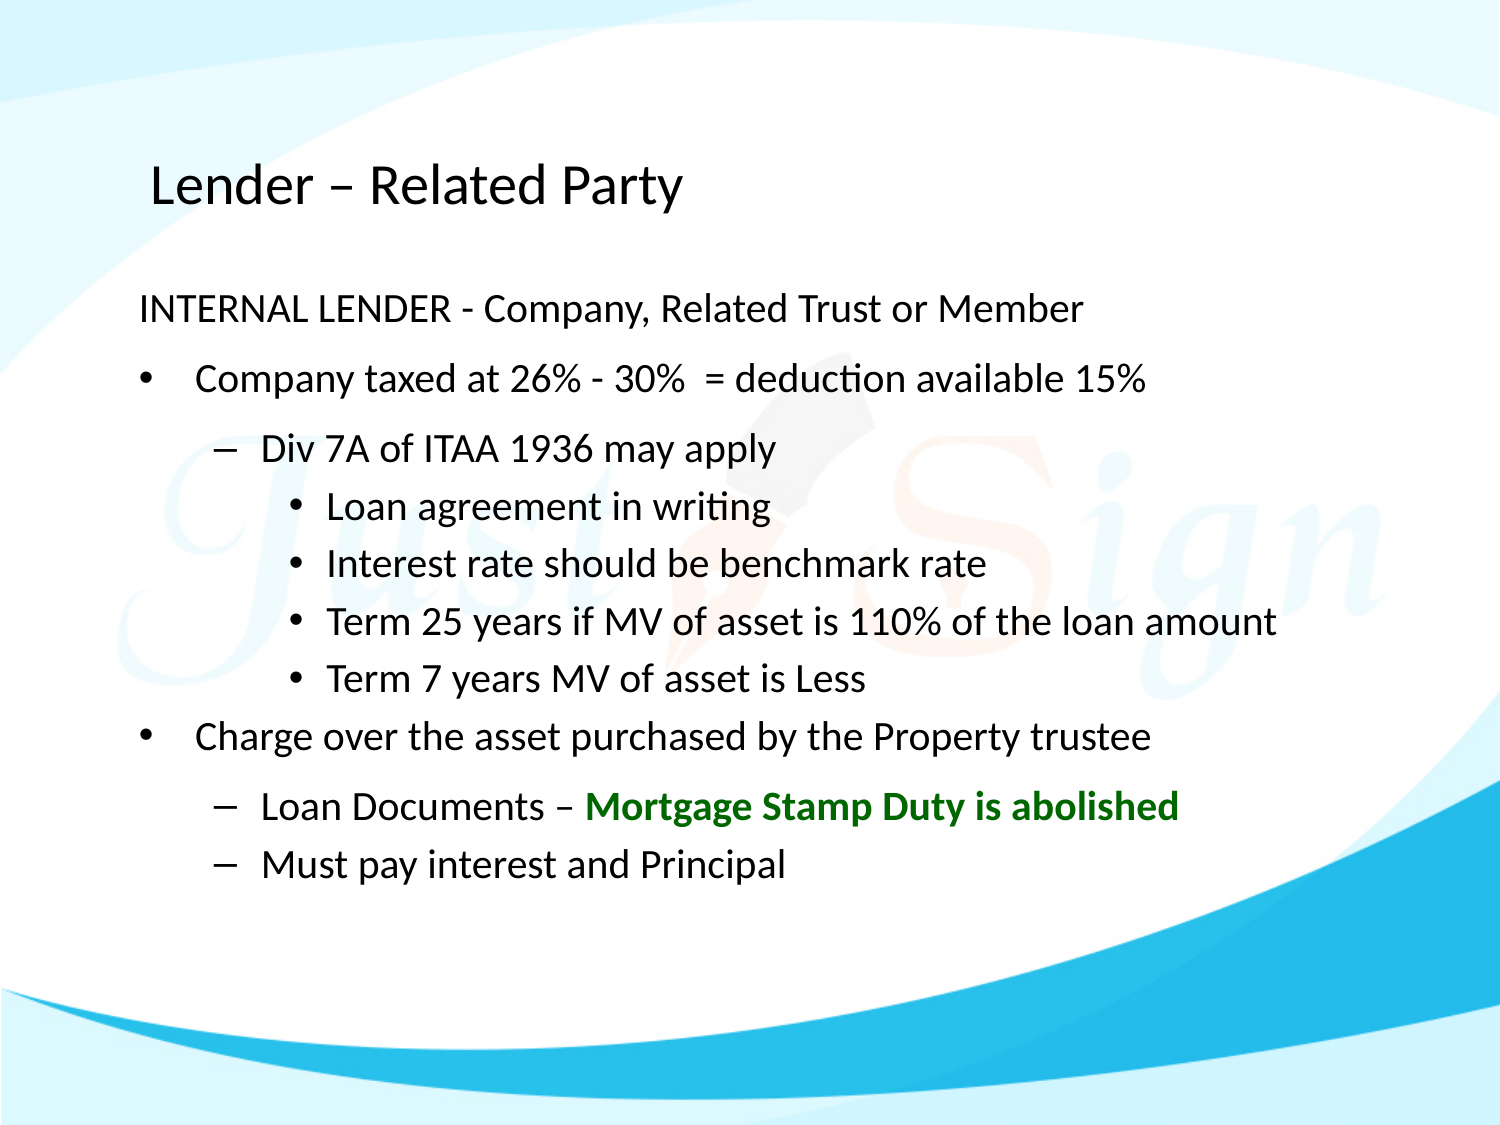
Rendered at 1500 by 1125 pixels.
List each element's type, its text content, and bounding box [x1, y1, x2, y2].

title Lender – Related Party [135, 137, 1010, 227]
list INTERNAL LENDER - Company, Related Trust or Member Company taxed at 26% - 30% = deduction available 15% Div 7A of ITAA 1936 may apply Loan agreement in writing Interest rate should be benchmark rate Term 25 years if MV of asset is 110% of the loan amount Term 7 years MV of asset is Less Charge over the asset purchased by the Property trustee Loan Documents – Mortgage Stamp Duty is abolished Must pay interest and Principal [123, 278, 1362, 965]
picture [0, 0, 1500, 1125]
